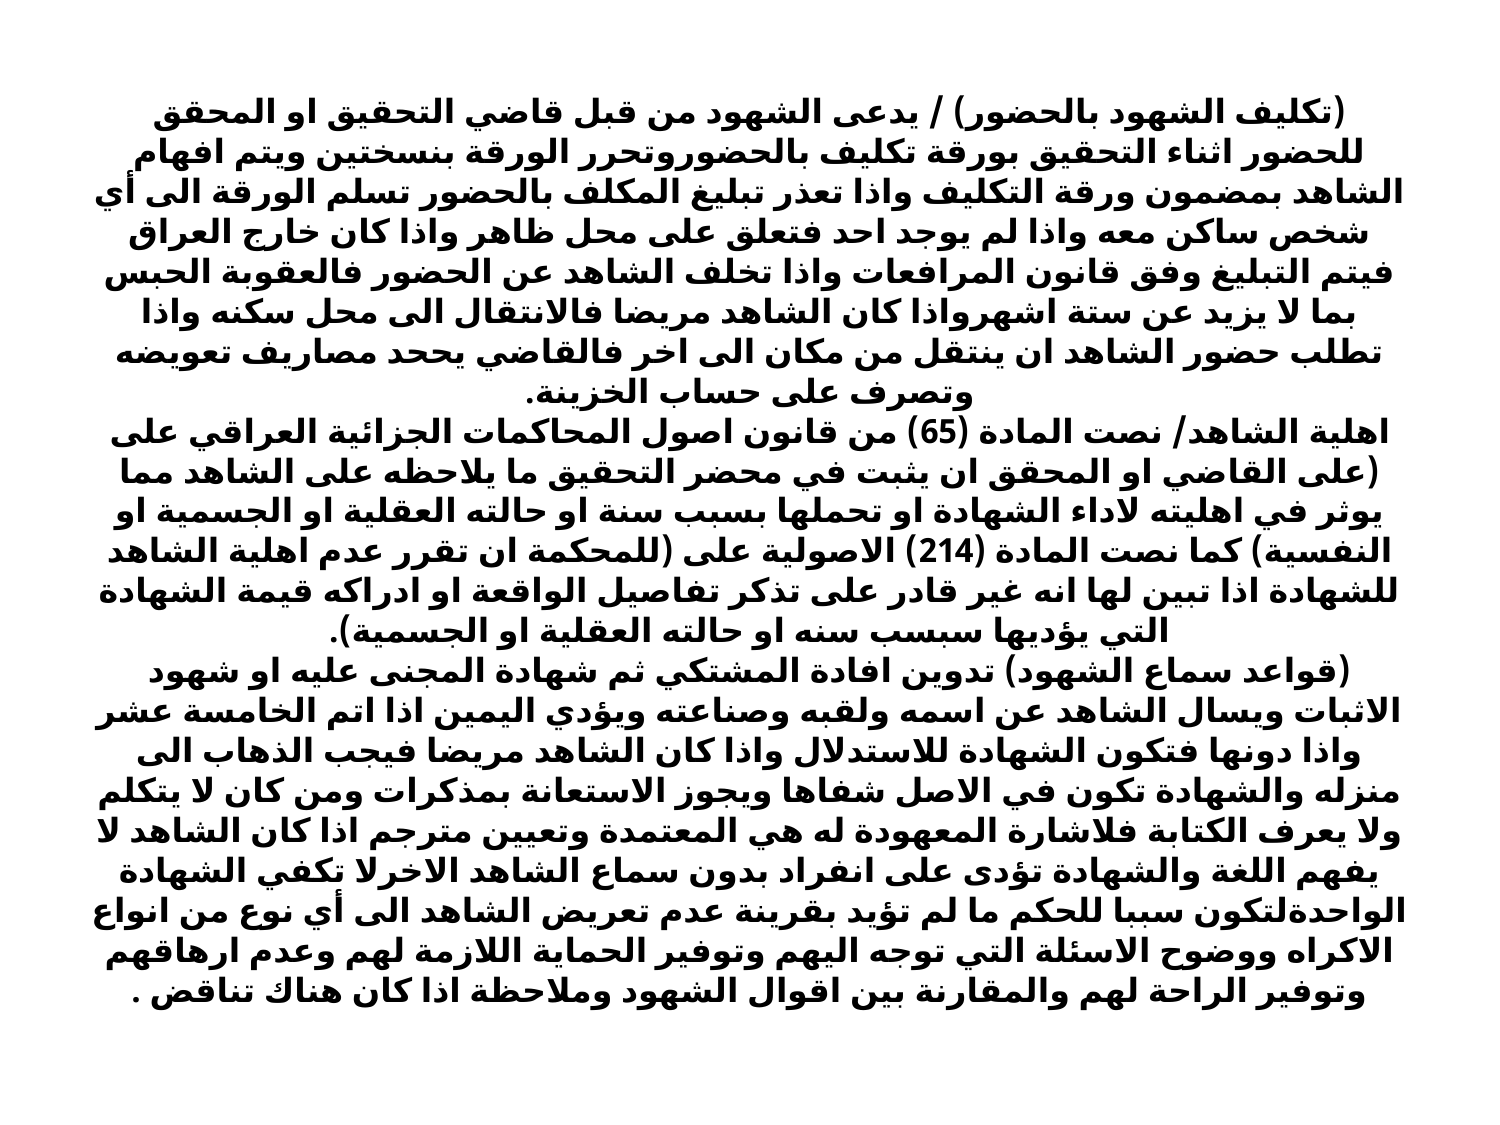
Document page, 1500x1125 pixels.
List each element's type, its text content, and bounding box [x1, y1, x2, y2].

title (تكليف الشهود بالحضور) / يدعى الشهود من قبل قاضي التحقيق او المحقق للحضور اثناء التحقيق بورقة تكليف بالحضوروتحرر الورقة بنسختين ويتم افهام الشاهد بمضمون ورقة التكليف واذا تعذر تبليغ المكلف بالحضور تسلم الورقة الى أي شخص ساكن معه واذا لم يوجد احد فتعلق على محل ظاهر واذا كان خارج العراق فيتم التبليغ وفق قانون المرافعات واذا تخلف الشاهد عن الحضور فالعقوبة الحبس بما لا يزيد عن ستة اشهرواذا كان الشاهد مريضا فالانتقال الى محل سكنه واذا تطلب حضور الشاهد ان ينتقل من مكان الى اخر فالقاضي يححد مصاريف تعويضه وتصرف على حساب الخزينة. اهلية الشاهد/ نصت المادة (65) من قانون اصول المحاكمات الجزائية العراقي على (على القاضي او المحقق ان يثبت في محضر التحقيق ما يلاحظه على الشاهد مما يوثر في اهليته لاداء الشهادة او تحملها بسبب سنة او حالته العقلية او الجسمية او النفسية) كما نصت المادة (214) الاصولية على (للمحكمة ان تقرر عدم اهلية الشاهد للشهادة اذا تبين لها انه غير قادر على تذكر تفاصيل الواقعة او ادراكه قيمة الشهادة التي يؤديها سبسب سنه او حالته العقلية او الجسمية). (قواعد سماع الشهود) تدوين افادة المشتكي ثم شهادة المجنى عليه او شهود الاثبات ويسال الشاهد عن اسمه ولقبه وصناعته ويؤدي اليمين اذا اتم الخامسة عشر واذا دونها فتكون الشهادة للاستدلال واذا كان الشاهد مريضا فيجب الذهاب الى منزله والشهادة تكون في الاصل شفاها ويجوز الاستعانة بمذكرات ومن كان لا يتكلم ولا يعرف الكتابة فلاشارة المعهودة له هي المعتمدة وتعيين مترجم اذا كان الشاهد لا يفهم اللغة والشهادة تؤدى على انفراد بدون سماع الشاهد الاخرلا تكفي الشهادة الواحدةلتكون سببا للحكم ما لم تؤيد بقرينة عدم تعريض الشاهد الى أي نوع من انواع الاكراه ووضوح الاسئلة التي توجه اليهم وتوفير الحماية اللازمة لهم وعدم ارهاقهم وتوفير الراحة لهم والمقارنة بين اقوال الشهود وملاحظة اذا كان هناك تناقض . [75, 45, 1425, 1094]
